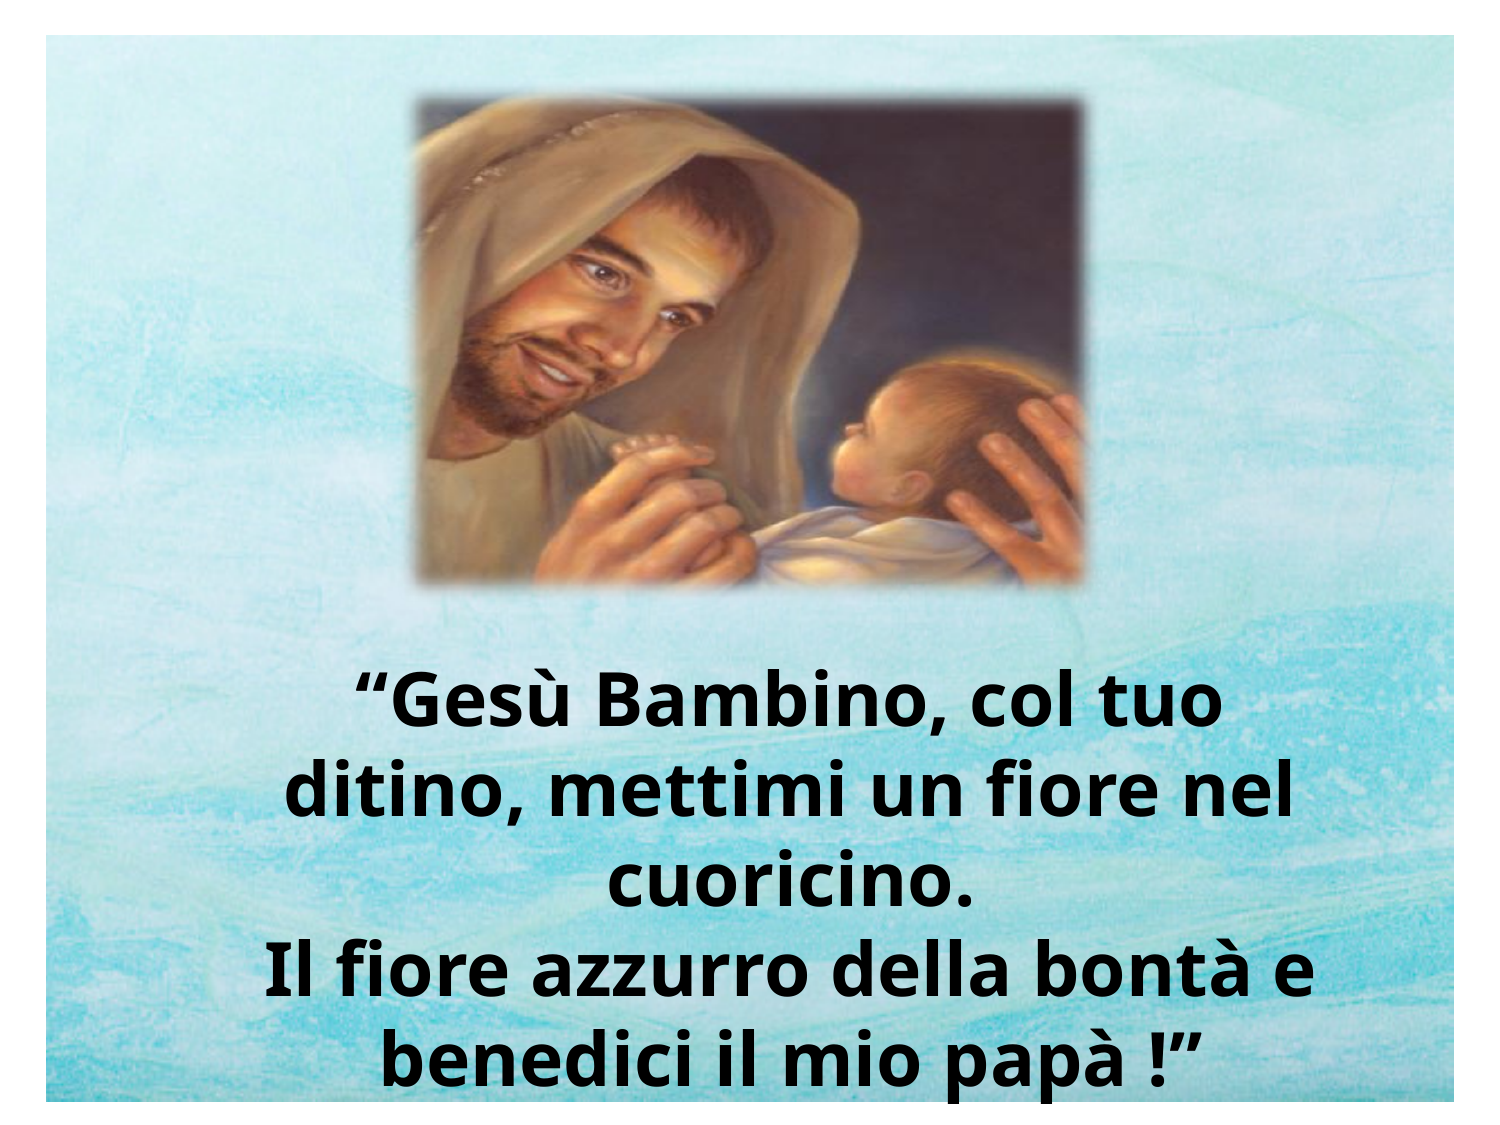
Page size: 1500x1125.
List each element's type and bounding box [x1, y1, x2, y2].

picture [398, 81, 1102, 604]
list [46, 34, 1454, 1102]
